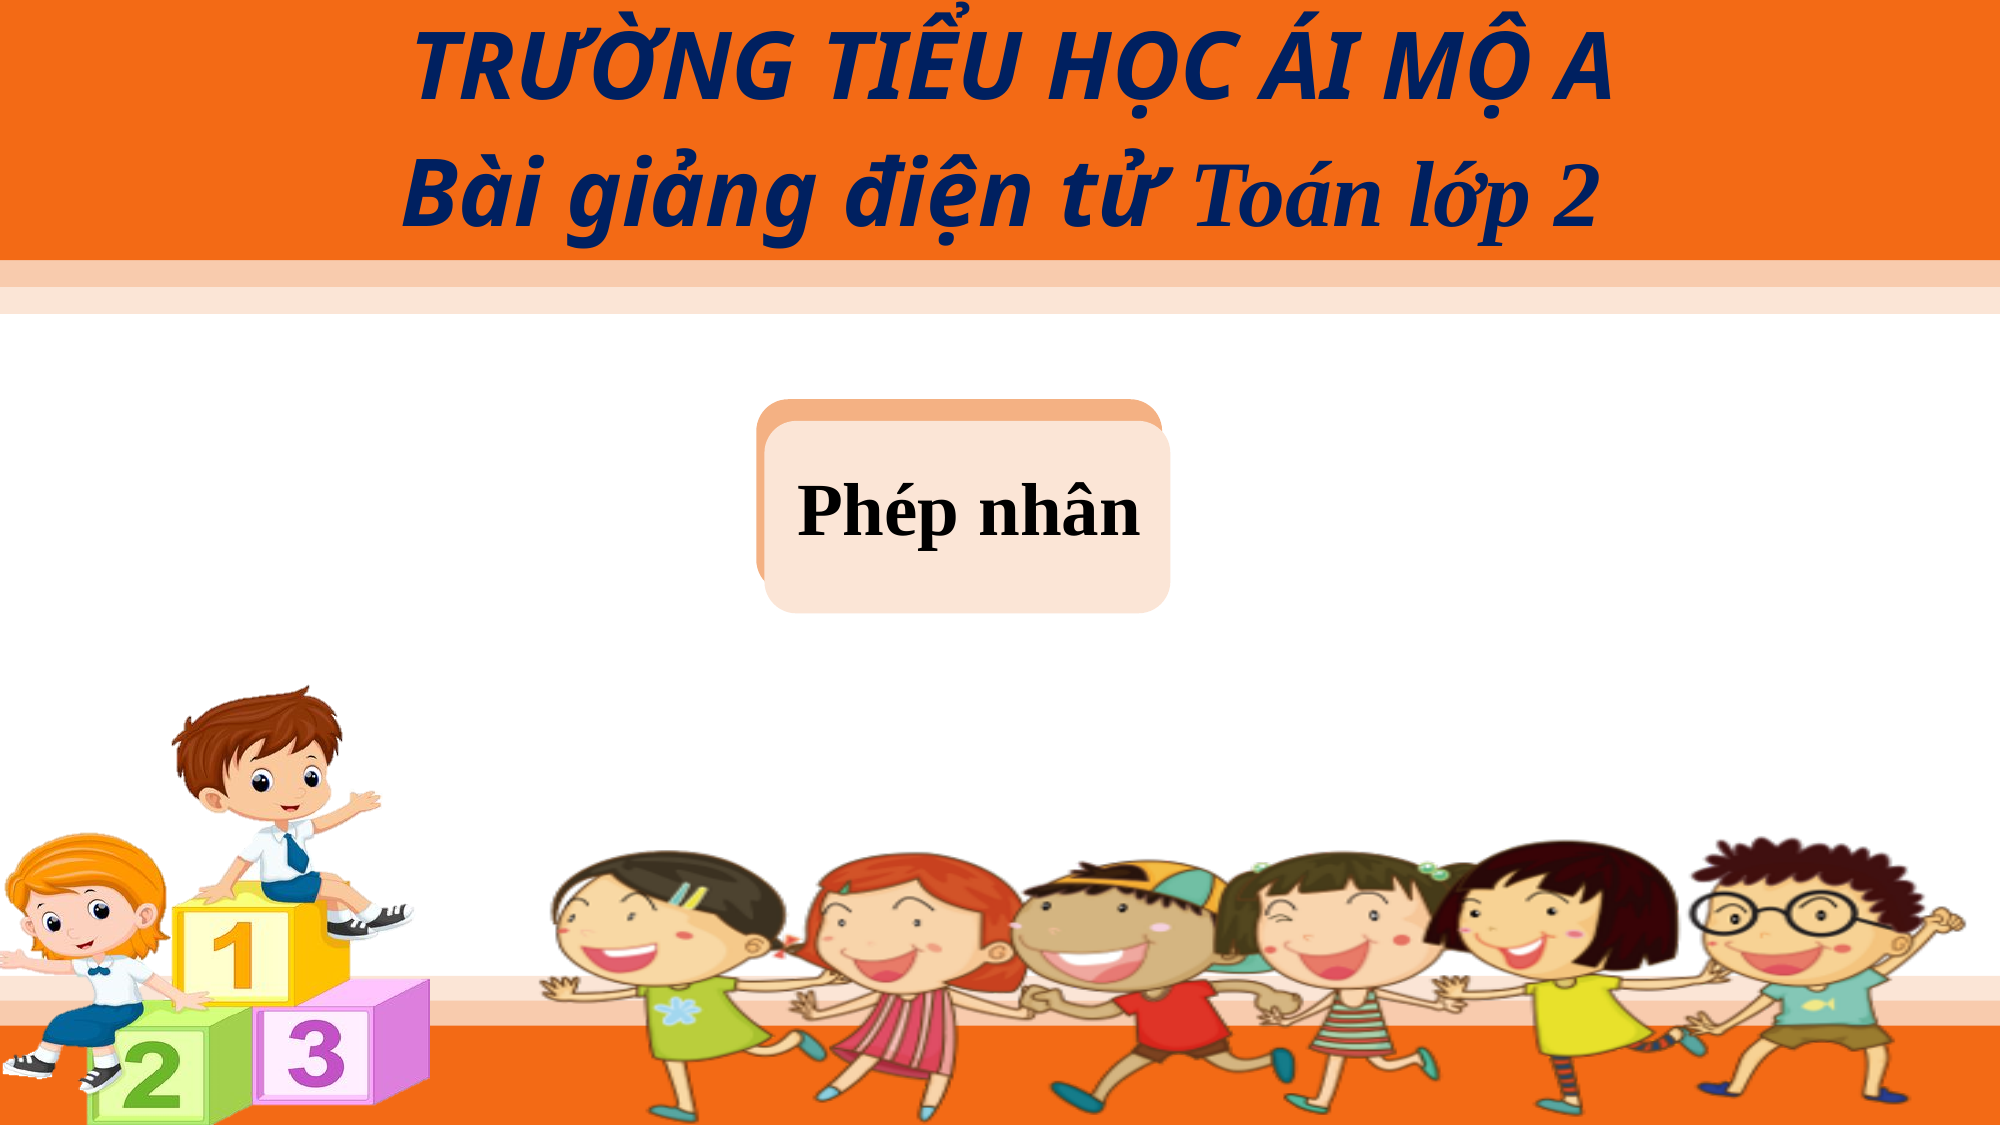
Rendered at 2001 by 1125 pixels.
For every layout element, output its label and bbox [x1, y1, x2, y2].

picture [0, 683, 430, 1125]
text_box [0, 0, 2000, 314]
picture [483, 812, 2000, 1125]
text_box [756, 399, 1171, 614]
